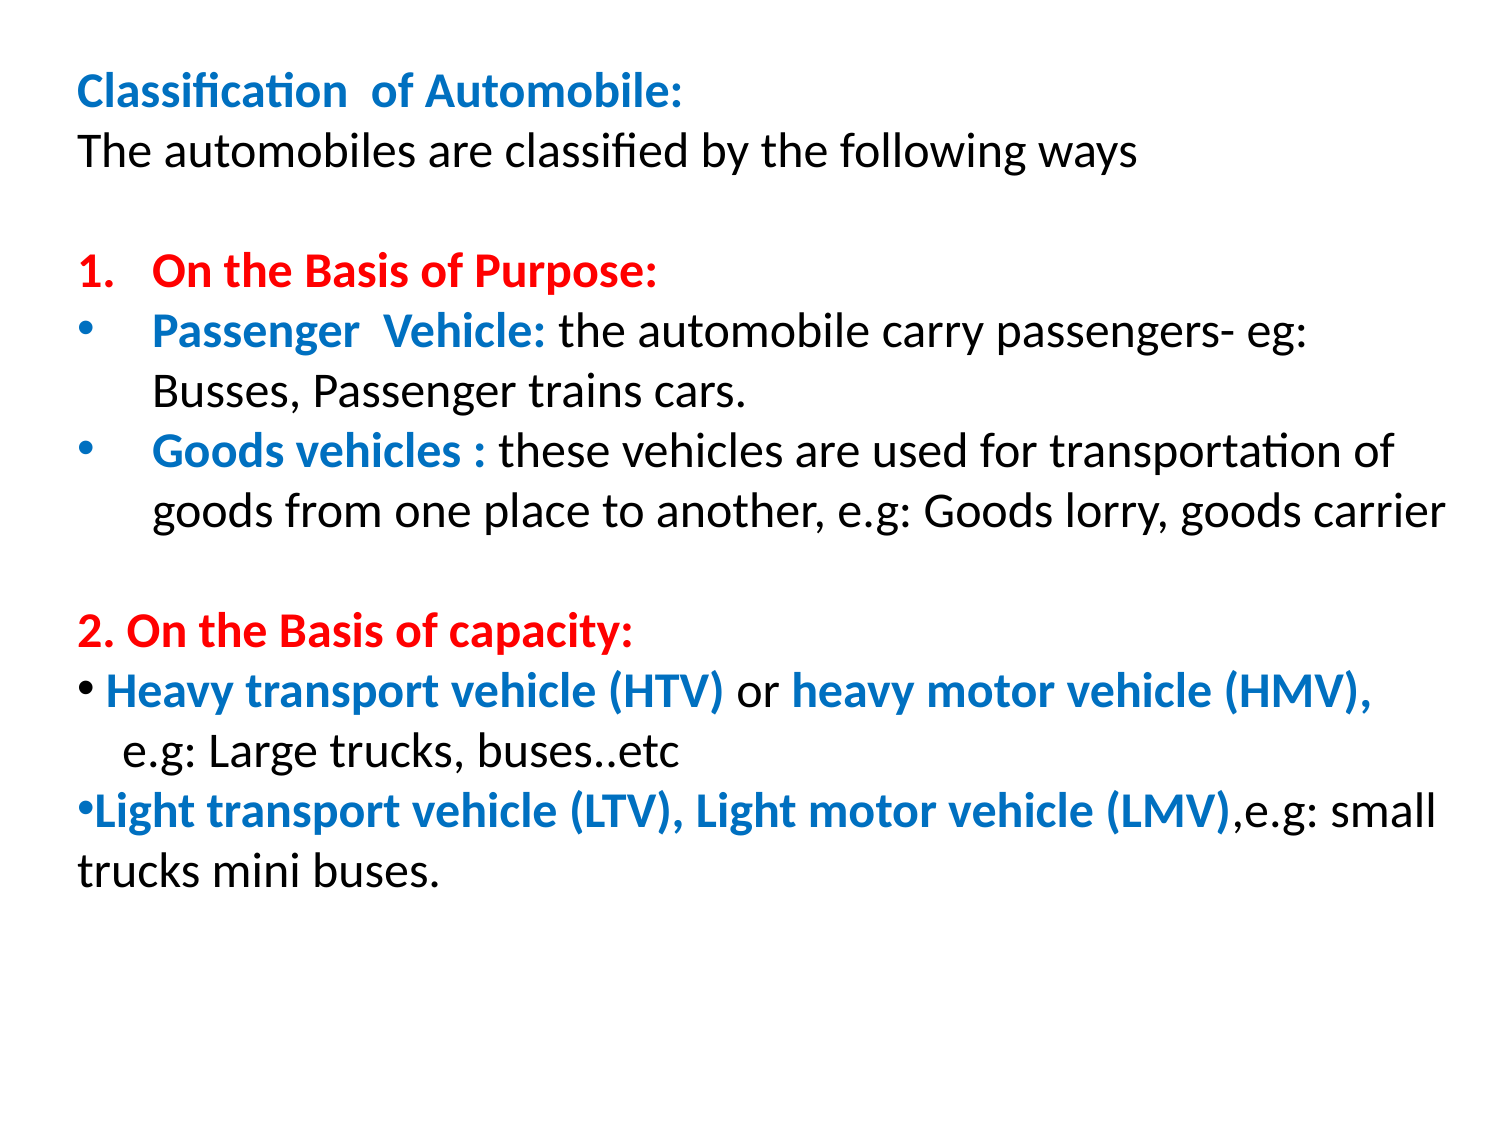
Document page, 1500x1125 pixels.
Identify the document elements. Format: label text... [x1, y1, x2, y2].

text_box Classification of Automobile: The automobiles are classified by the following ways On the Basis of Purpose: Passenger Vehicle: the automobile carry passengers- eg: Busses, Passenger trains cars. Goods vehicles : these vehicles are used for transportation of goods from one place to another, e.g: Goods lorry, goods carrier 2. On the Basis of capacity: Heavy transport vehicle (HTV) or heavy motor vehicle (HMV), e.g: Large trucks, buses..etc Light transport vehicle (LTV), Light motor vehicle (LMV),e.g: small trucks mini buses. [62, 49, 1475, 965]
